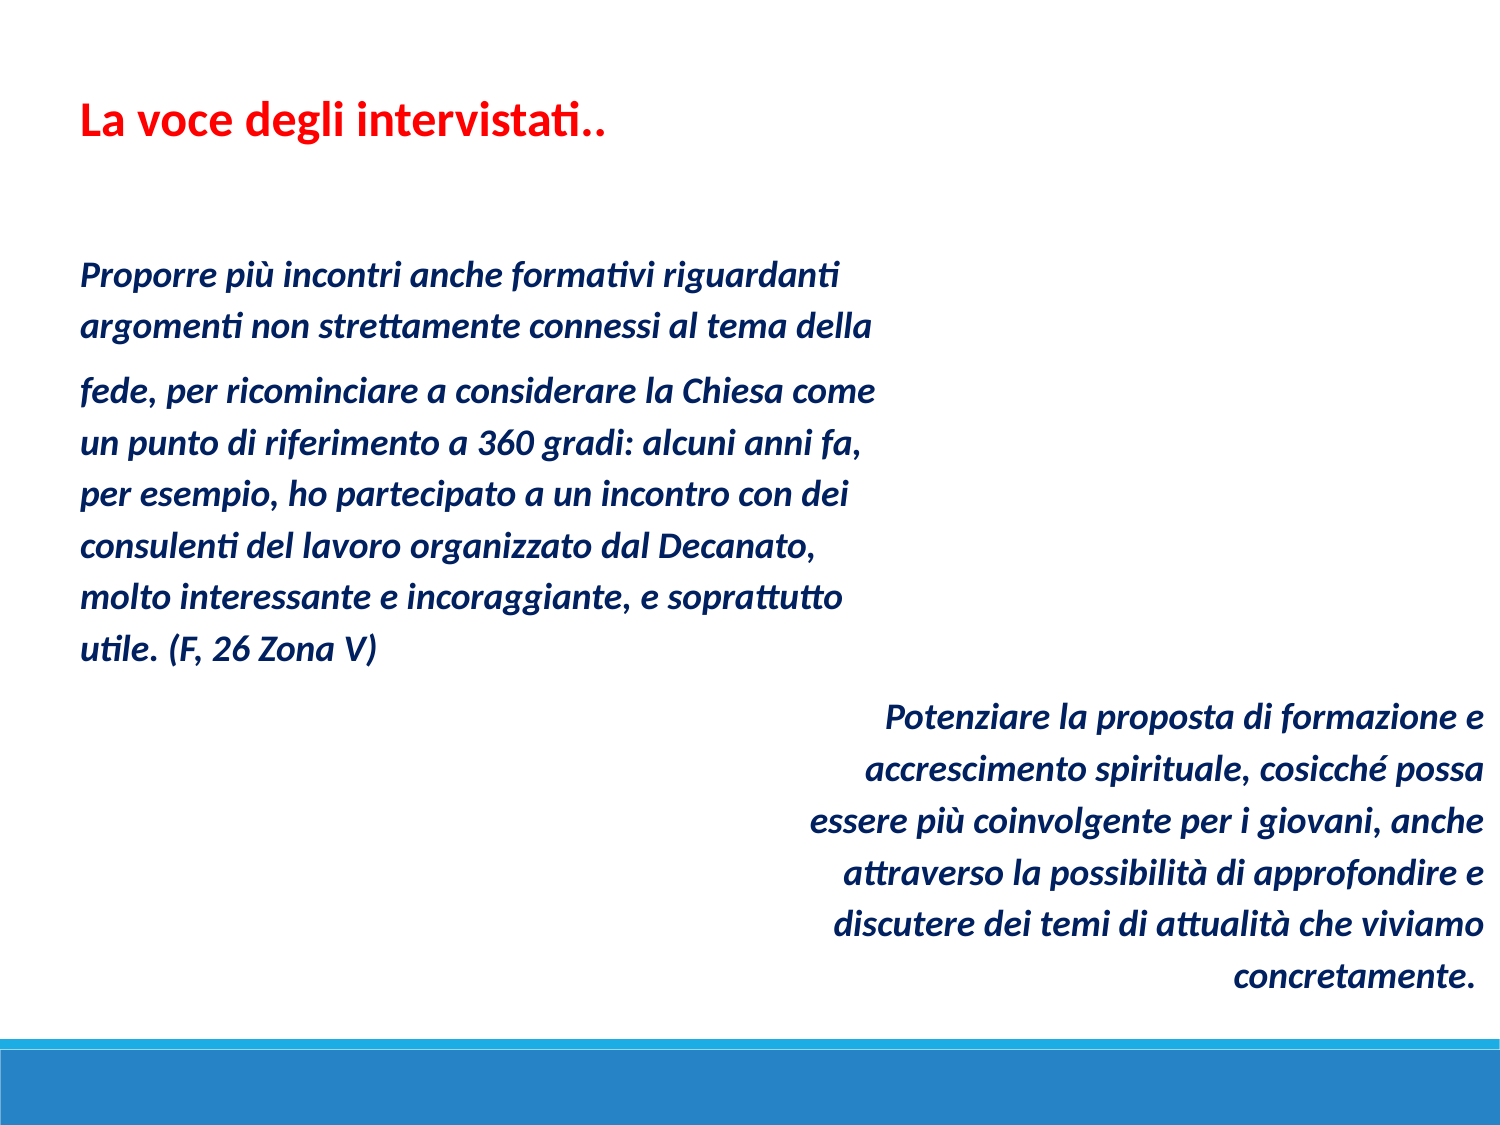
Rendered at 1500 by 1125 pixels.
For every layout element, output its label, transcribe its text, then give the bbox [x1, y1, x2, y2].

text_box Proporre più incontri anche formativi riguardanti argomenti non strettamente connessi al tema della fede, per ricominciare a considerare la Chiesa come un punto di riferimento a 360 gradi: alcuni anni fa, per esempio, ho partecipato a un incontro con dei consulenti del lavoro organizzato dal Decanato, molto interessante e incoraggiante, e soprattutto utile. (F, 26 Zona V) [65, 235, 894, 677]
text_box Potenziare la proposta di formazione e accrescimento spirituale, cosicché possa essere più coinvolgente per i giovani, anche attraverso la possibilità di approfondire e discutere dei temi di attualità che viviamo concretamente. [749, 678, 1500, 1004]
text_box La voce degli intervistati.. [65, 79, 1443, 155]
